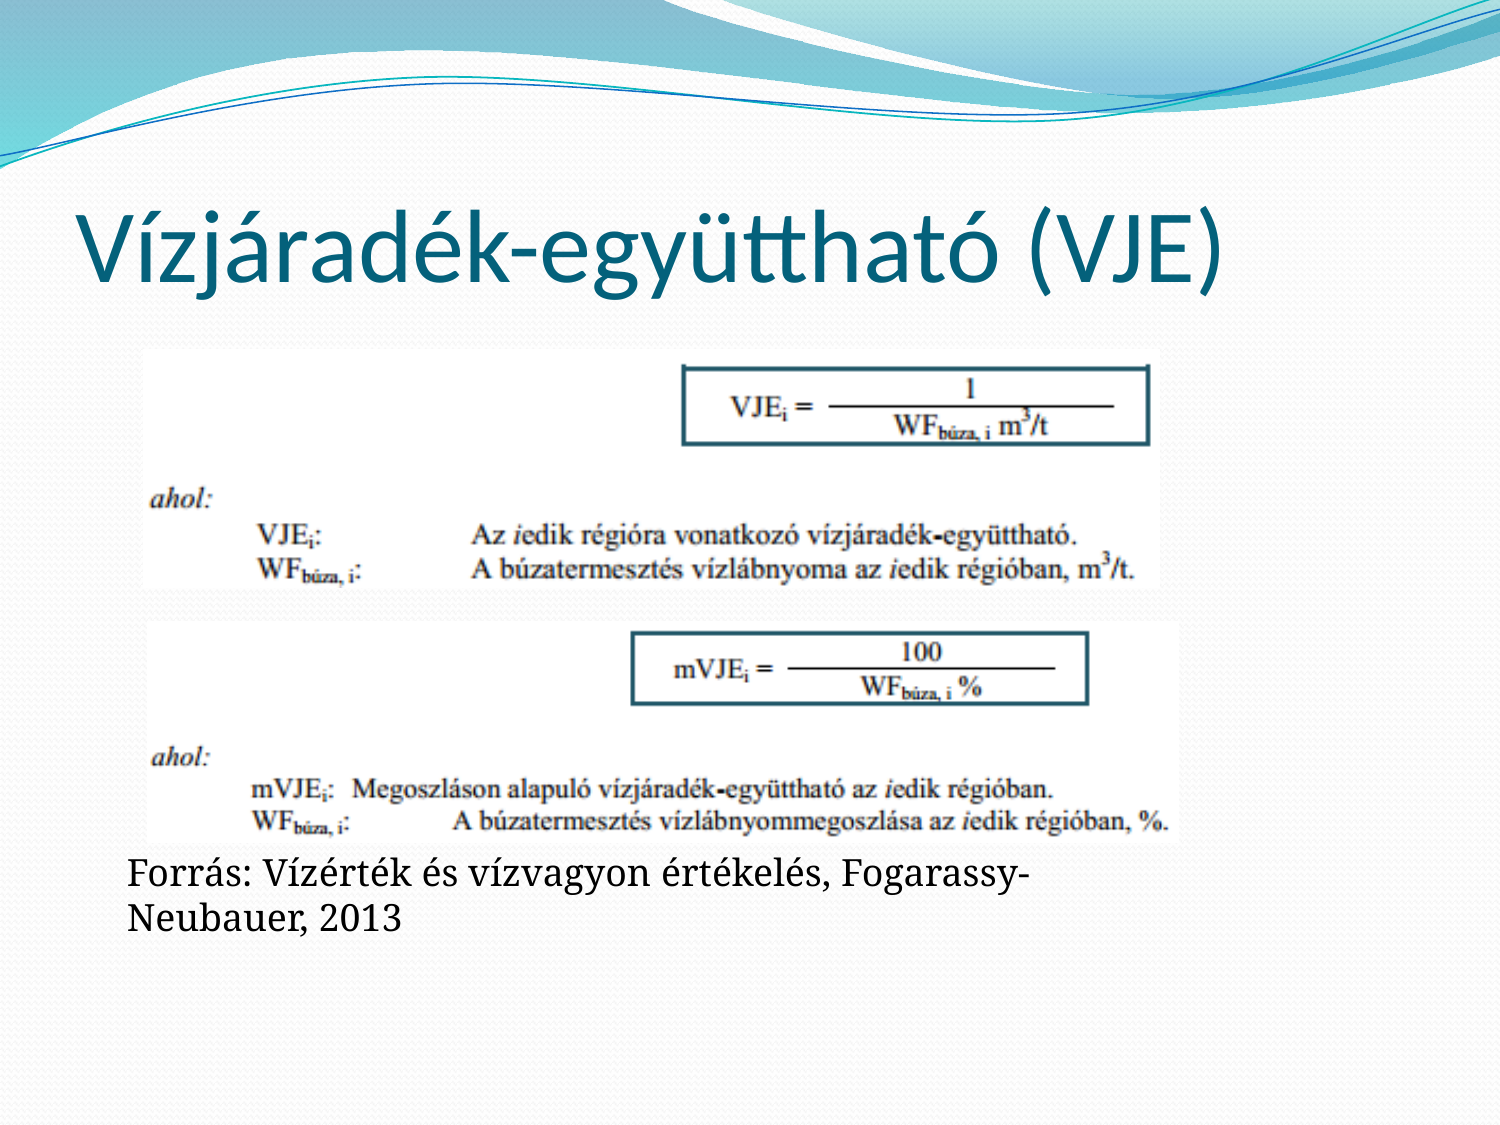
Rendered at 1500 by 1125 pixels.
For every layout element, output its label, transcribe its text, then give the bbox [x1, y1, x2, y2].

list Forrás: Vízérték és vízvagyon értékelés, Fogarassy-Neubauer, 2013 [112, 314, 1211, 1043]
picture [147, 621, 1179, 843]
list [143, 349, 1160, 588]
title Vízjáradék-együttható (VJE) [75, 115, 1425, 303]
